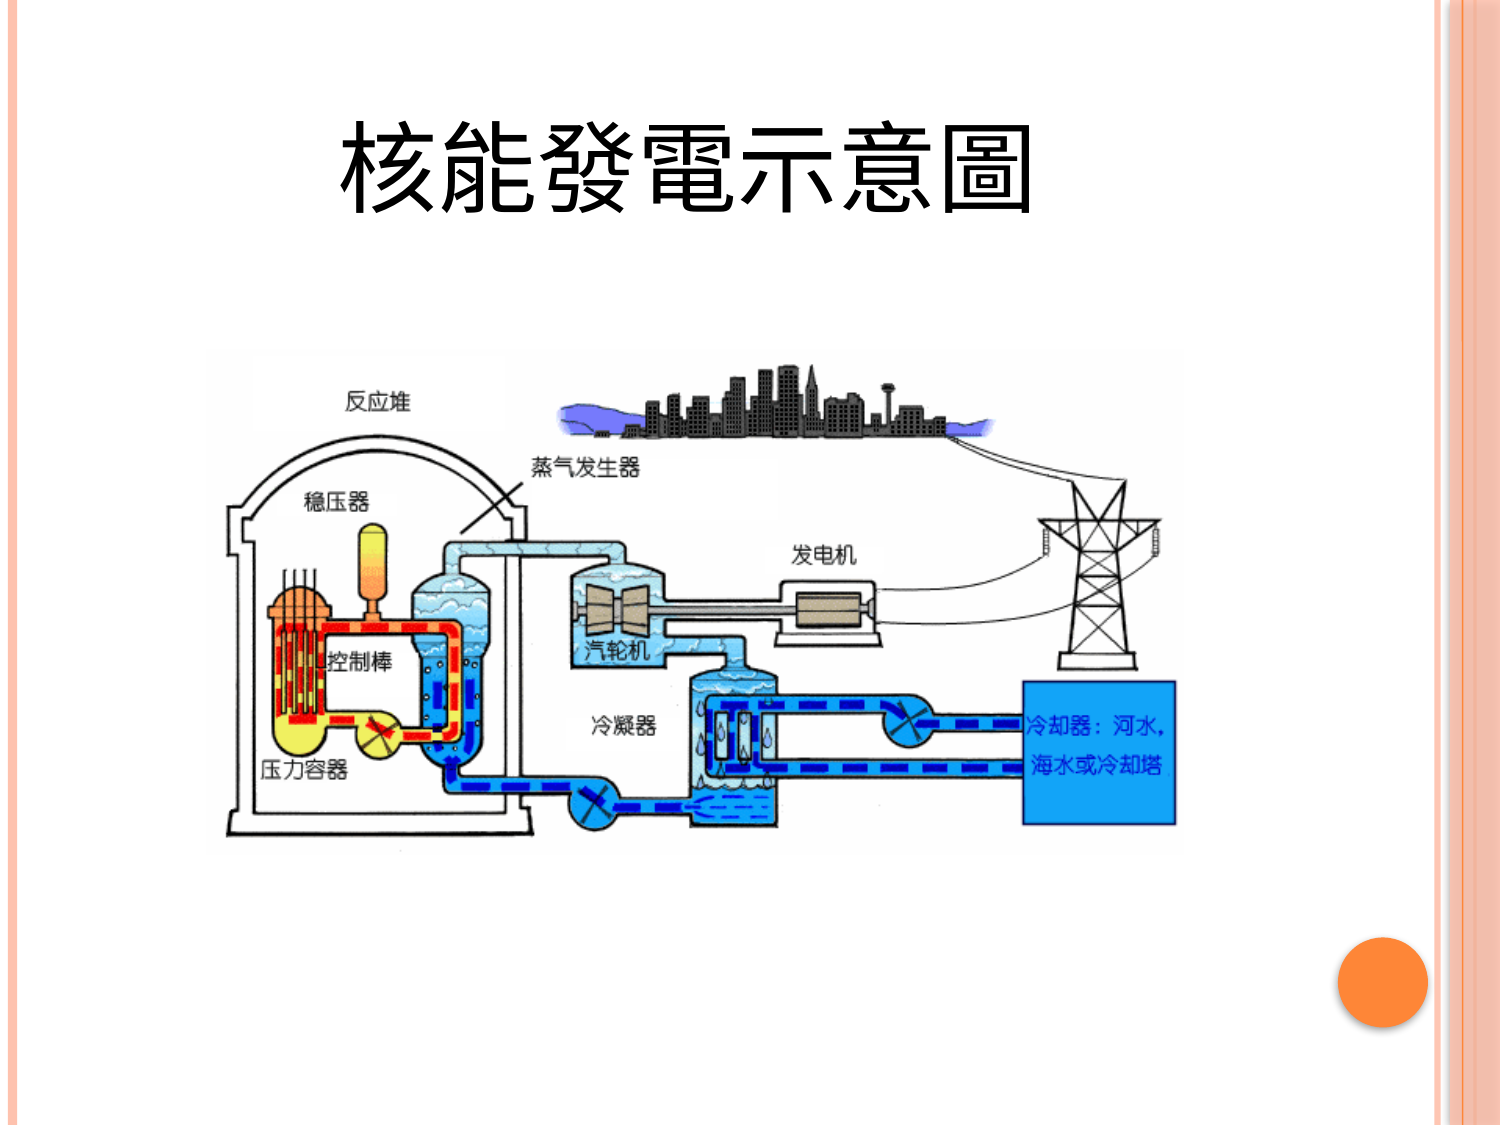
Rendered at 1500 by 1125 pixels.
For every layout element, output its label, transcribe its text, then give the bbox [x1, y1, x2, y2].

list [206, 349, 1184, 856]
title 核能發電示意圖 [75, 45, 1300, 233]
